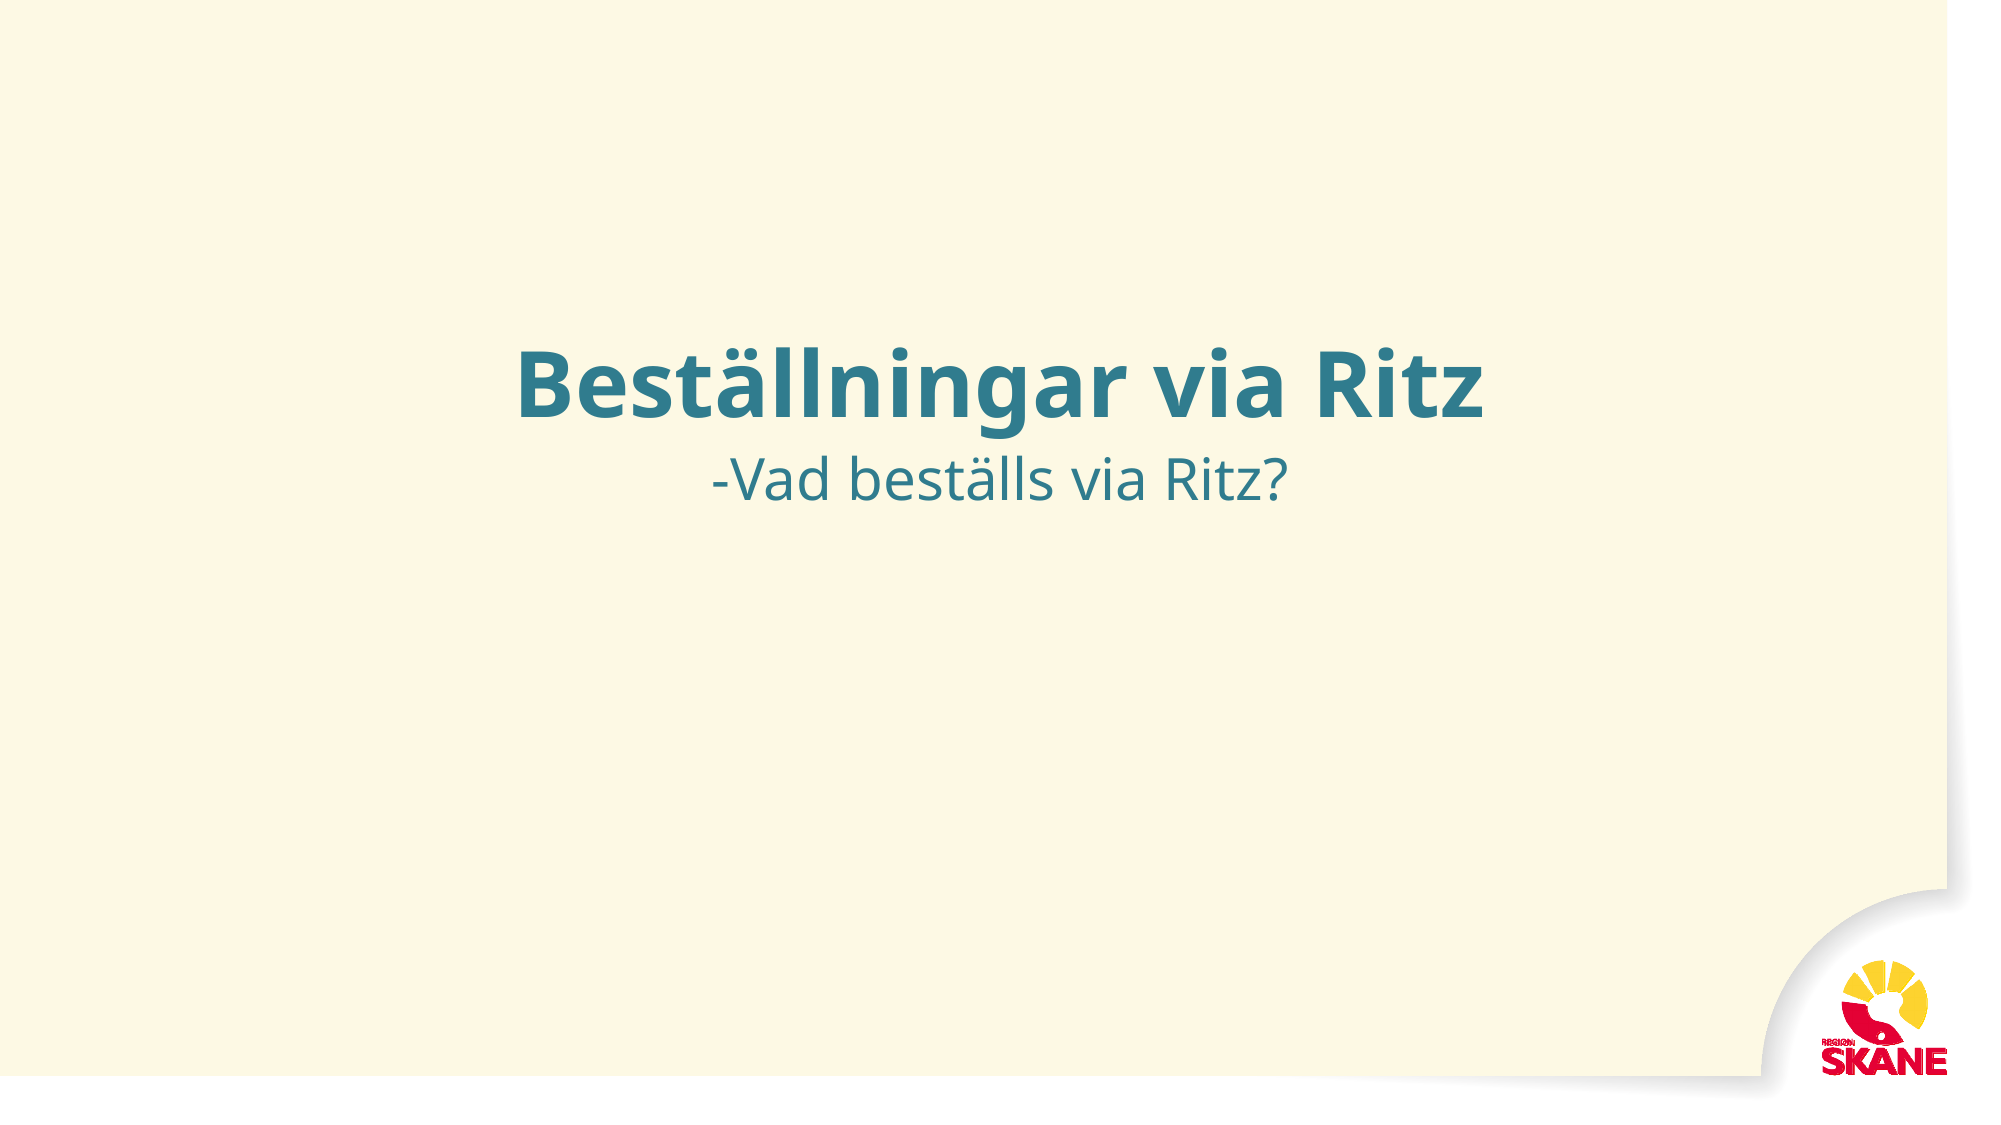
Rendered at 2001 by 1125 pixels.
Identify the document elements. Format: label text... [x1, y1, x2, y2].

picture [0, 0, 2001, 1125]
title Beställningar via Ritz -Vad beställs via Ritz? [150, 278, 1850, 521]
